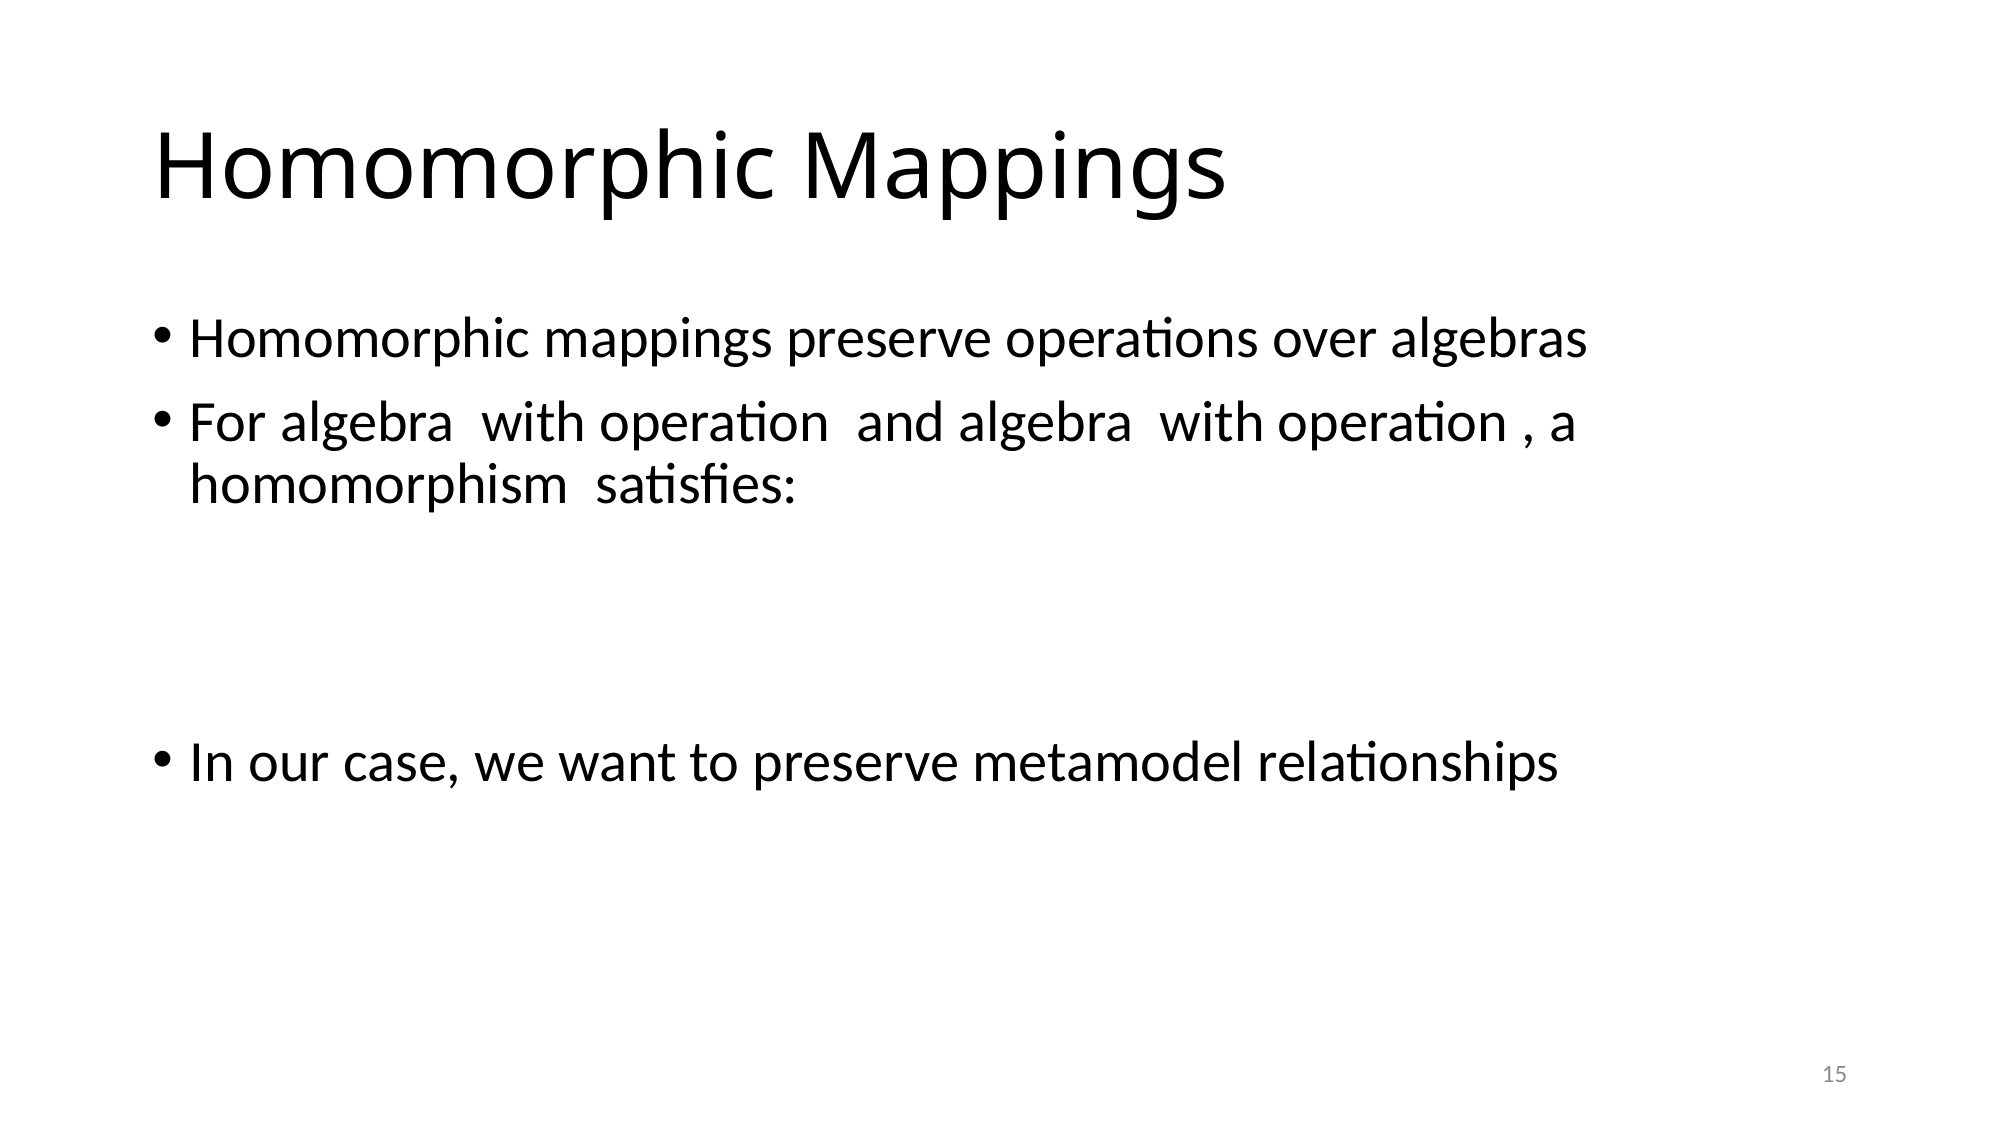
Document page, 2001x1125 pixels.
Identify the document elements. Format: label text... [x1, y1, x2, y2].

title Homomorphic Mappings [137, 59, 1863, 278]
slide_number 15 [1412, 1042, 1863, 1103]
